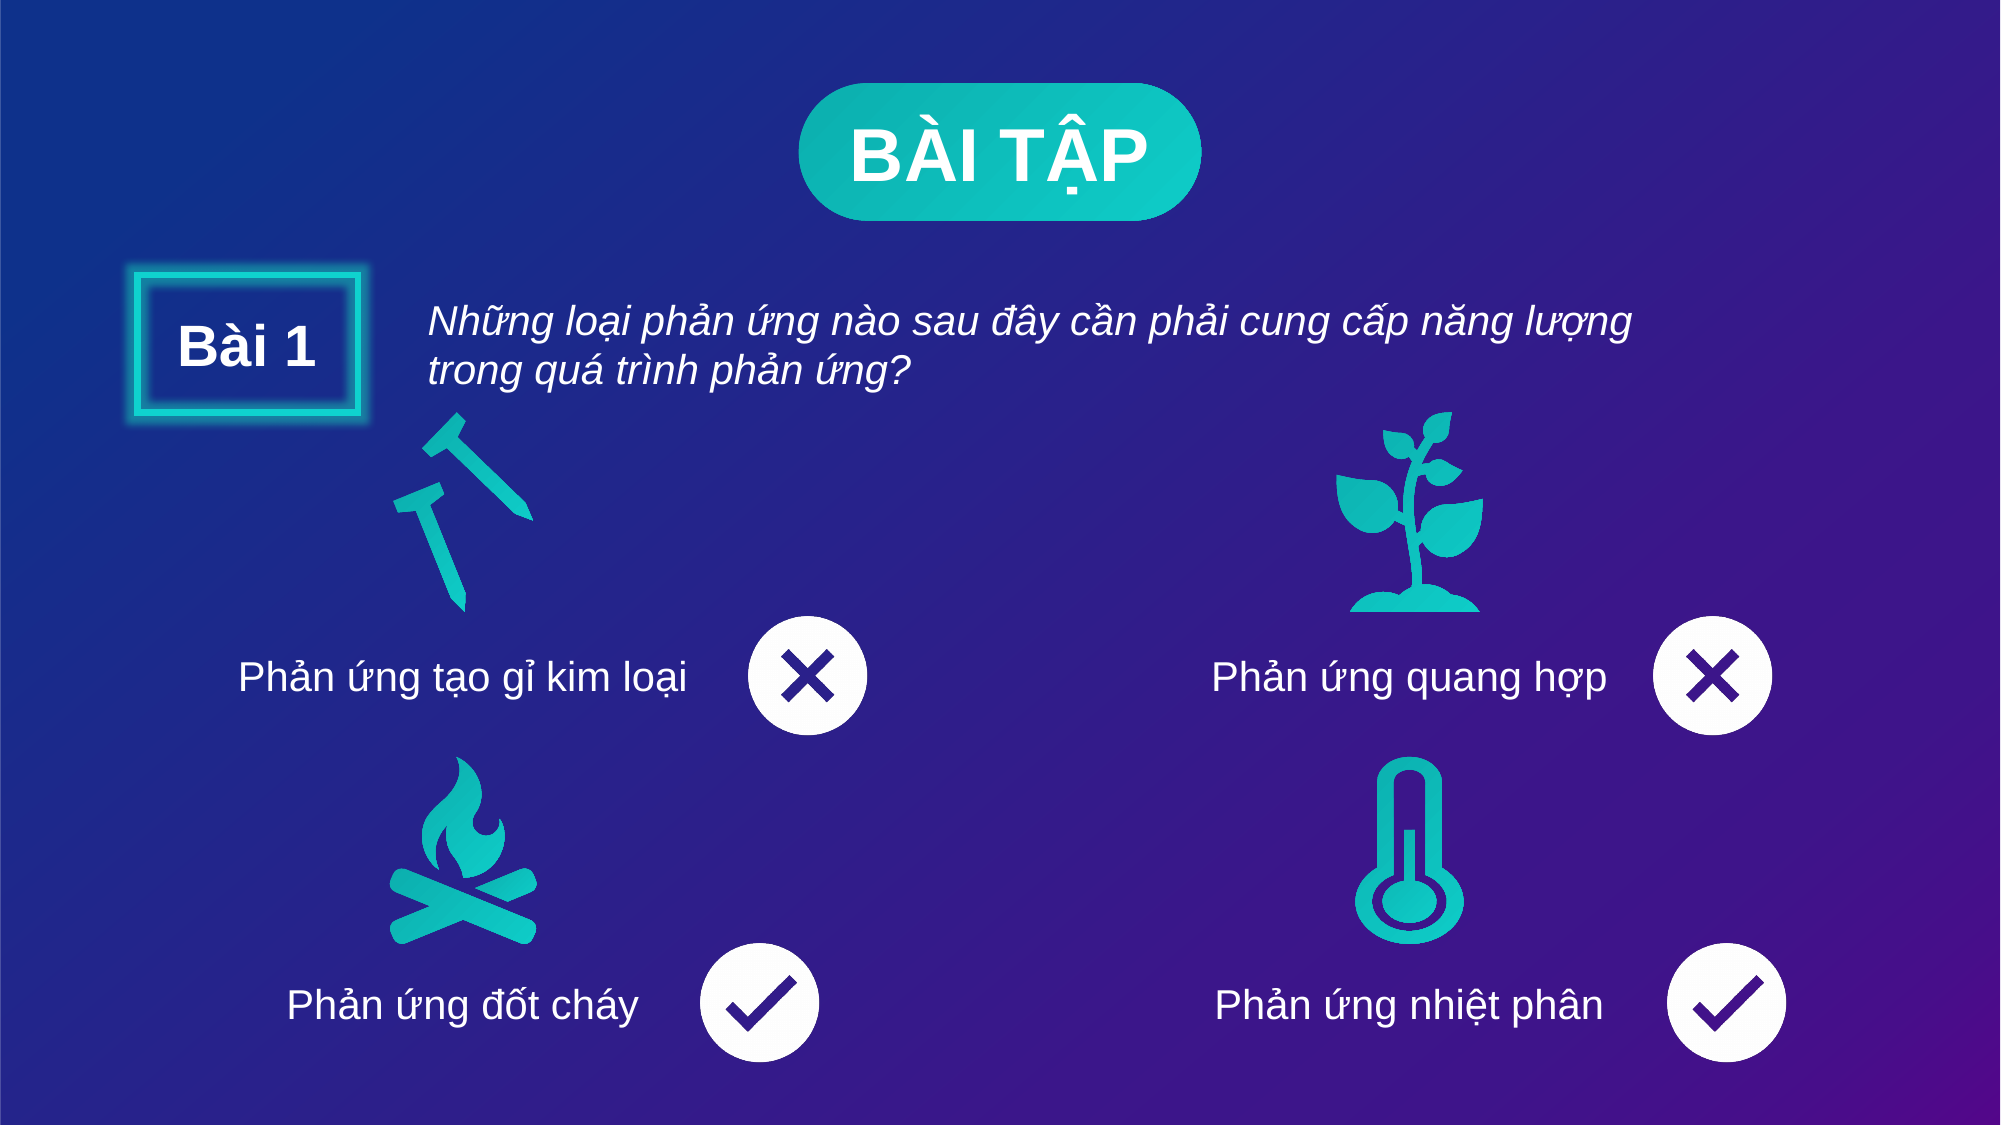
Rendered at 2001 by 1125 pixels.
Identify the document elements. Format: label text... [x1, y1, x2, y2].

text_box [393, 412, 533, 612]
text_box Phản ứng đốt cháy [286, 977, 640, 1028]
picture [0, 0, 2001, 1125]
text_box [1355, 756, 1464, 944]
text_box Những loại phản ứng nào sau đây cần phải cung cấp năng lượng trong quá trình phản ứng? [427, 293, 1670, 394]
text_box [137, 274, 358, 413]
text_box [389, 756, 537, 944]
text_box BÀI TẬP [797, 82, 1203, 222]
text_box [1335, 411, 1484, 613]
text_box Phản ứng nhiệt phân [1214, 977, 1605, 1028]
text_box Phản ứng quang hợp [1210, 649, 1608, 701]
text_box Phản ứng tạo gỉ kim loại [237, 649, 689, 701]
